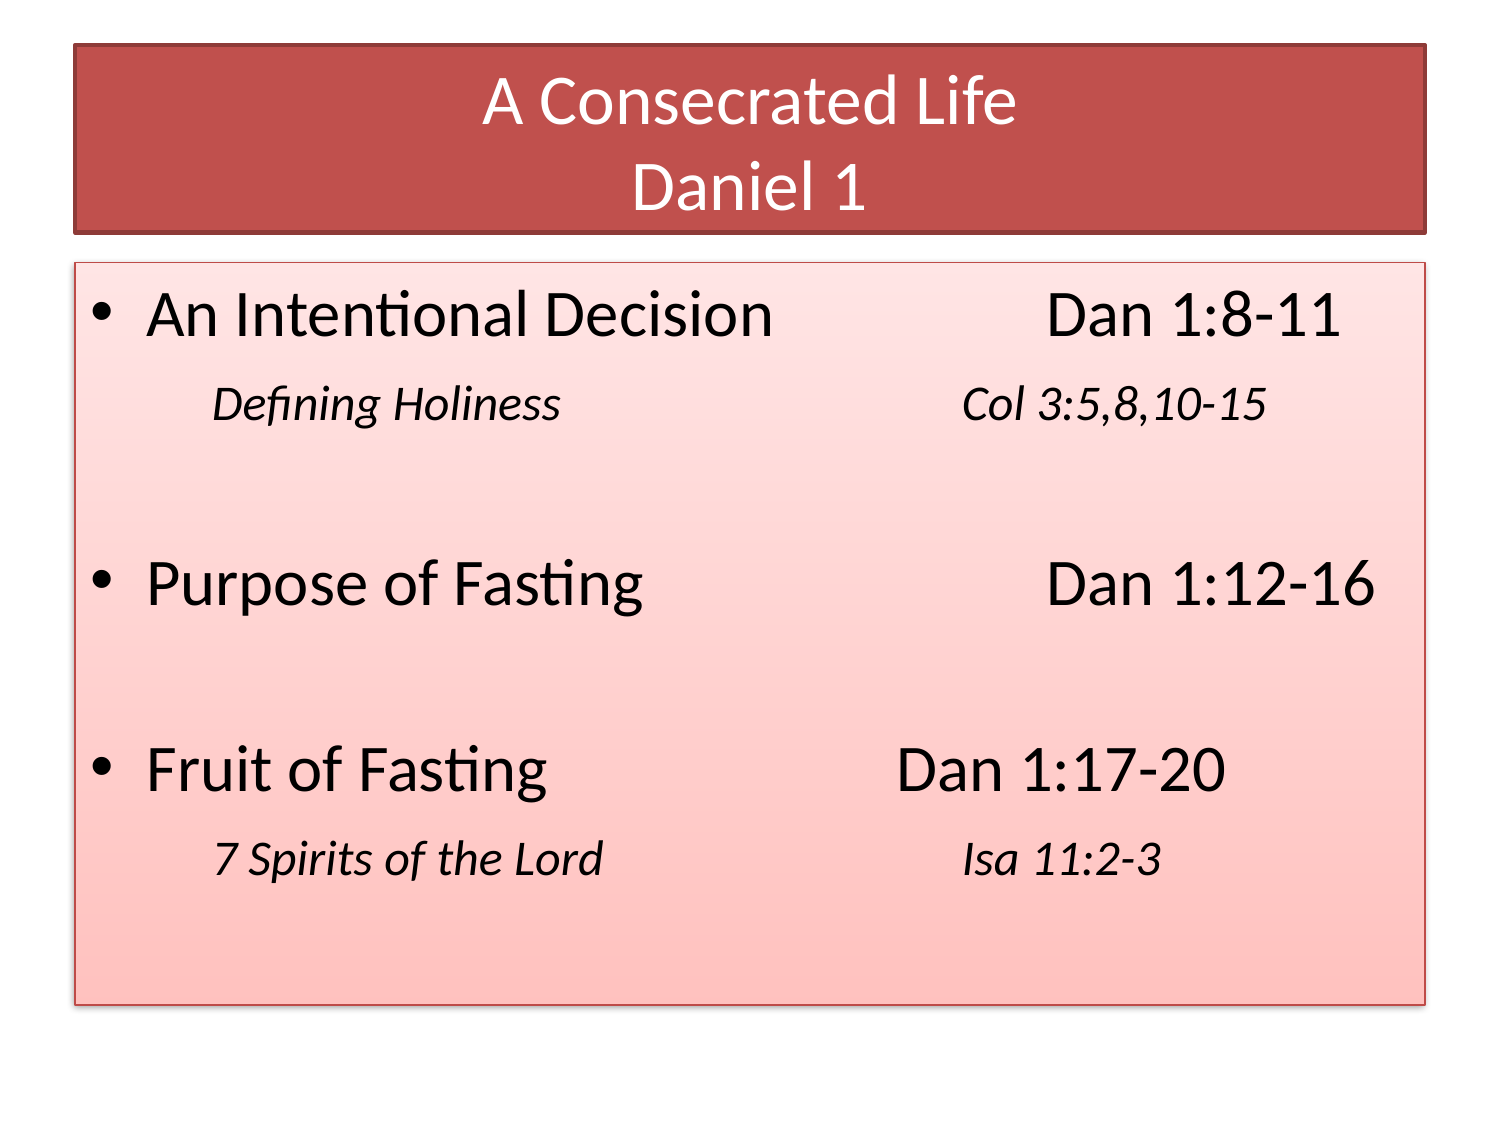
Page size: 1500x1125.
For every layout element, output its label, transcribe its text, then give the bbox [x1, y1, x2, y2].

title A Consecrated Life Daniel 1 [73, 43, 1427, 235]
list An Intentional Decision Dan 1:8-11 Defining Holiness Col 3:5,8,10-15 Purpose of Fasting Dan 1:12-16 Fruit of Fasting Dan 1:17-20 7 Spirits of the Lord Isa 11:2-3 [74, 262, 1426, 1006]
